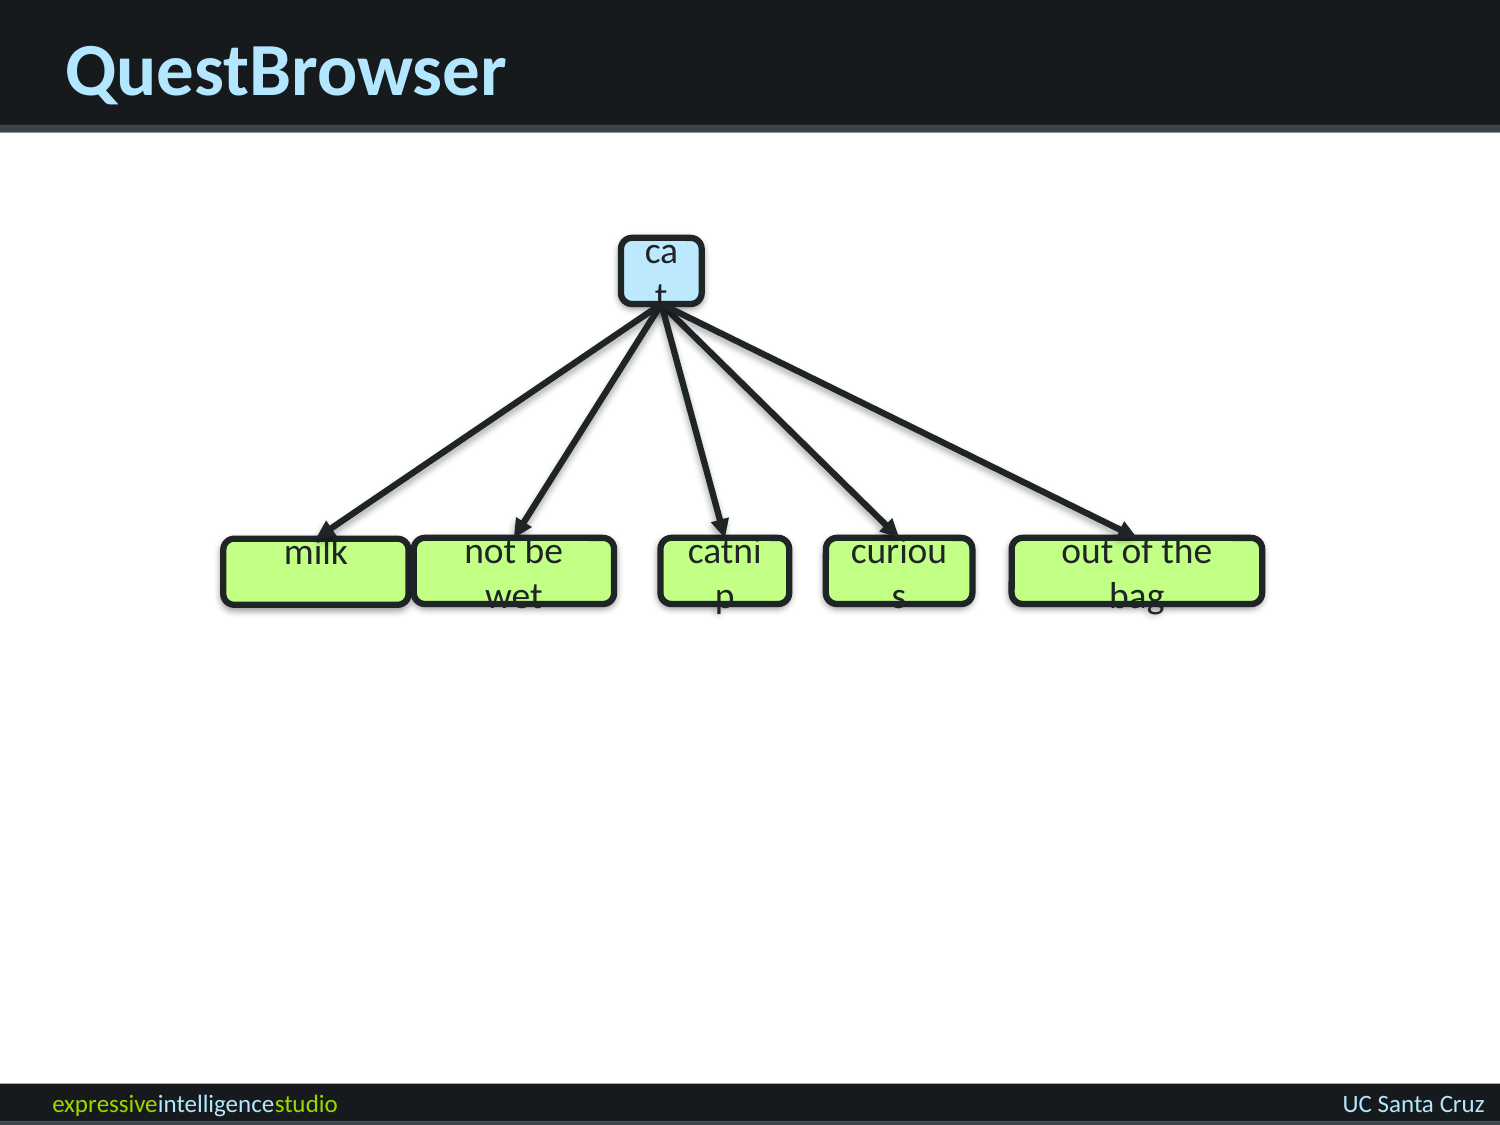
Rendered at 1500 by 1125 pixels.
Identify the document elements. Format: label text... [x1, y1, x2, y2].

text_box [470, 346, 705, 495]
title QuestBrowser [49, 0, 1401, 131]
text_box catnip [657, 542, 777, 608]
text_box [663, 301, 777, 387]
text_box out of the bag [1020, 534, 1266, 608]
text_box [663, 461, 777, 541]
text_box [576, 388, 777, 453]
text_box not be wet [416, 536, 618, 608]
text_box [782, 182, 1016, 660]
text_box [371, 248, 606, 595]
text_box milk [220, 535, 408, 608]
text_box cat [617, 234, 705, 308]
